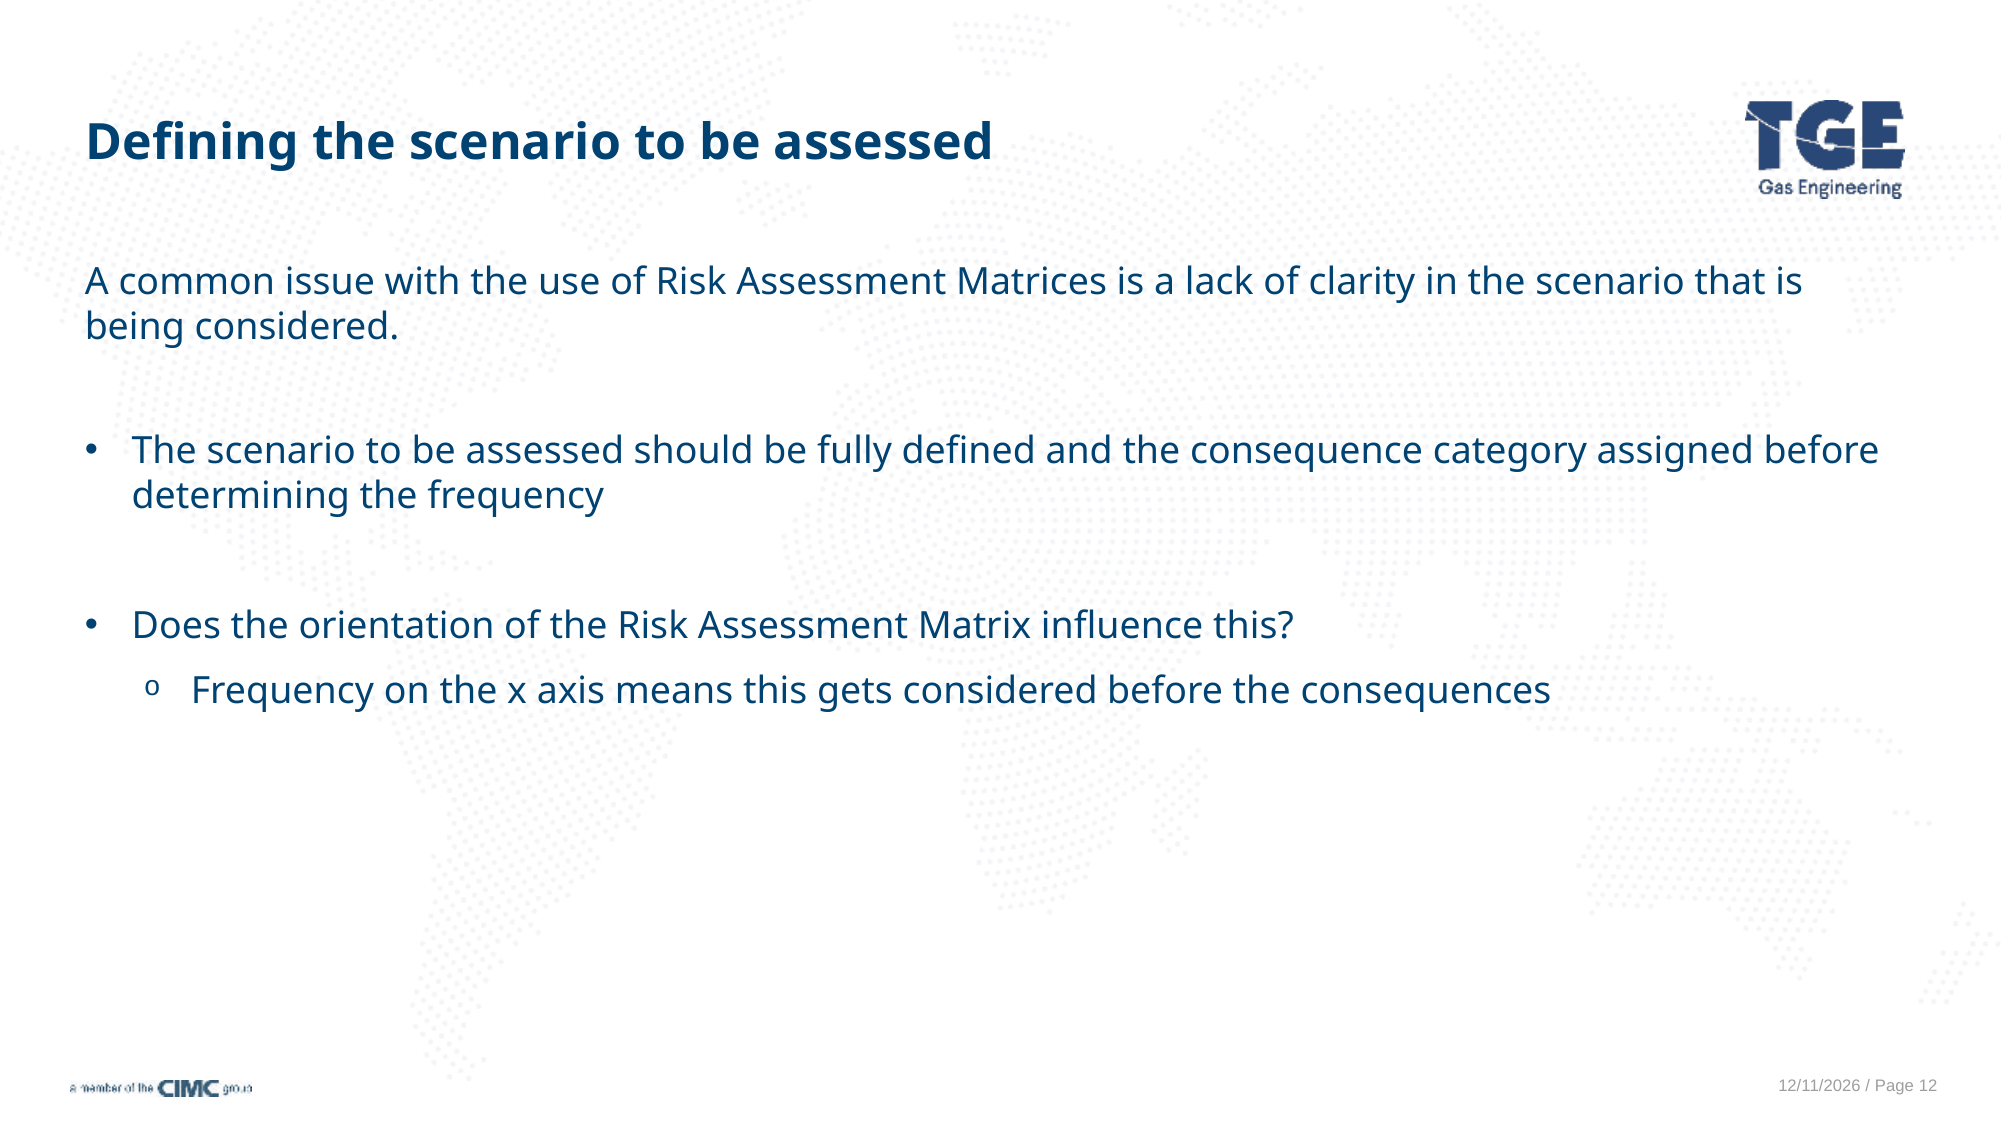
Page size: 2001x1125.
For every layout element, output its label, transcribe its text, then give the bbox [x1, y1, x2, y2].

list A common issue with the use of Risk Assessment Matrices is a lack of clarity in the scenario that is being considered. The scenario to be assessed should be fully defined and the consequence category assigned before determining the frequency Does the orientation of the Risk Assessment Matrix influence this? Frequency on the x axis means this gets considered before the consequences [70, 249, 1920, 986]
picture [1745, 100, 1905, 199]
title Defining the scenario to be assessed [70, 81, 1486, 199]
